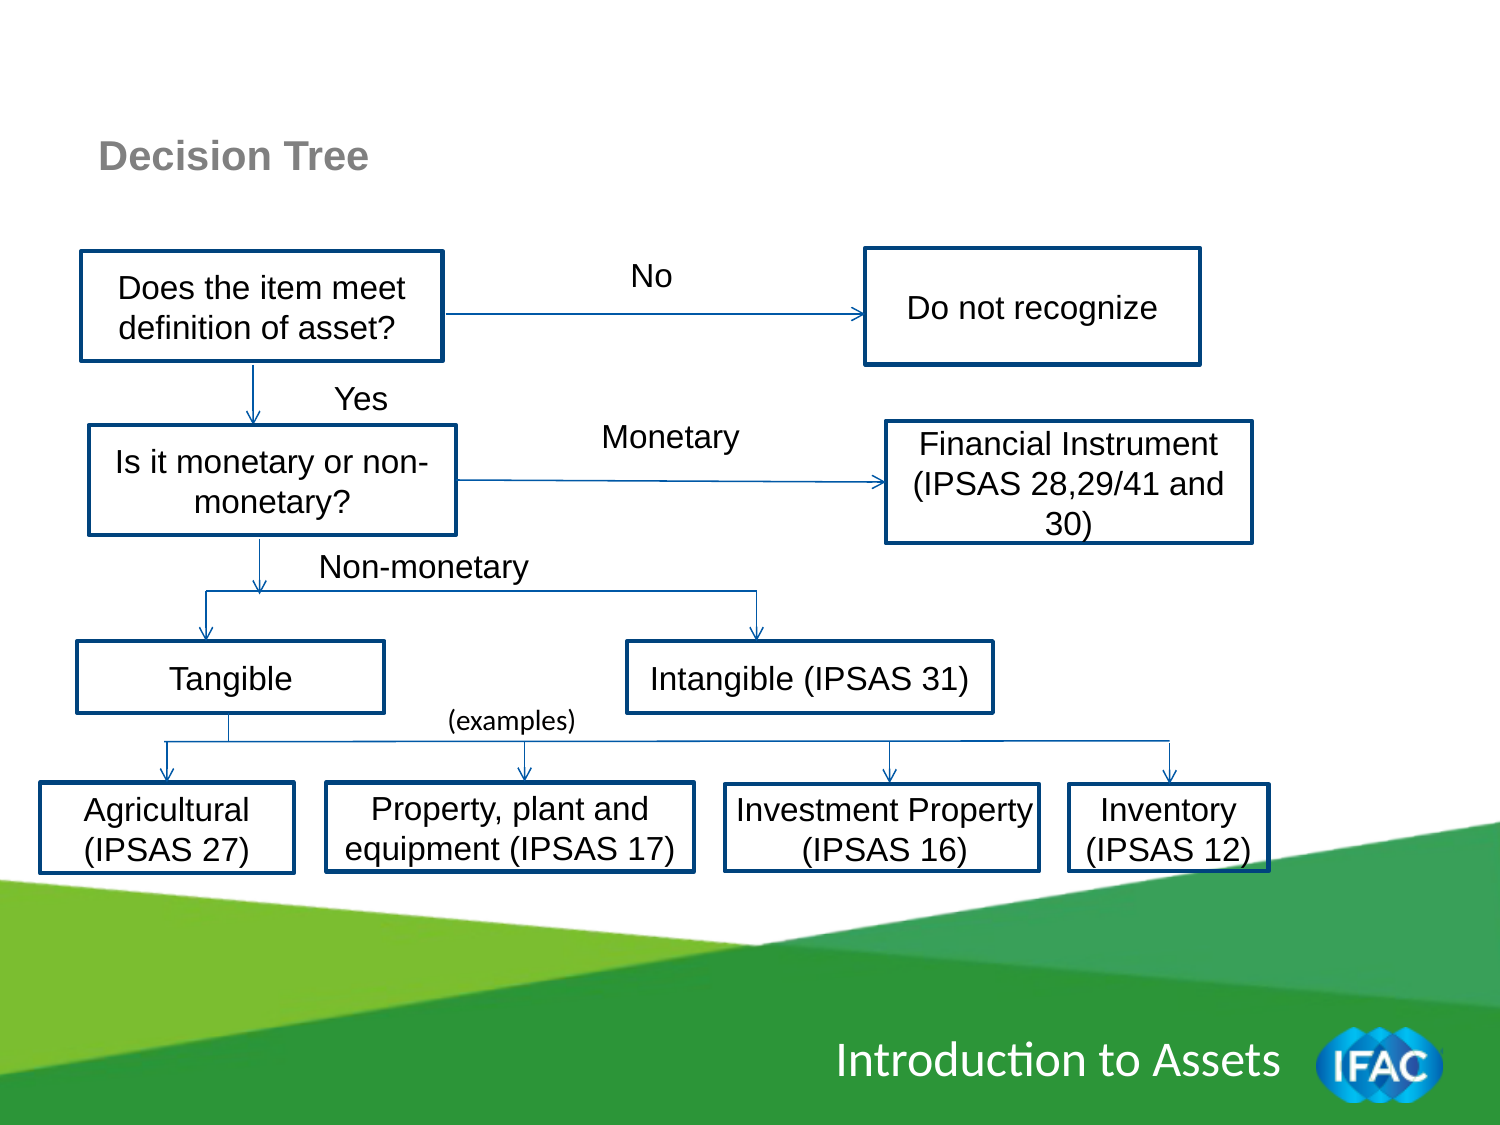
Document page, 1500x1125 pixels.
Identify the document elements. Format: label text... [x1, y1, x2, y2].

text_box Decision Tree [83, 121, 1411, 287]
text_box No [615, 246, 688, 301]
text_box Does the item meet definition of asset? [81, 251, 443, 362]
picture [0, 738, 1500, 1125]
text_box Do not recognize [865, 247, 1200, 365]
text_box Yes [308, 357, 415, 389]
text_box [39, 391, 1269, 874]
text_box Introduction to Assets [87, 1018, 1296, 1094]
